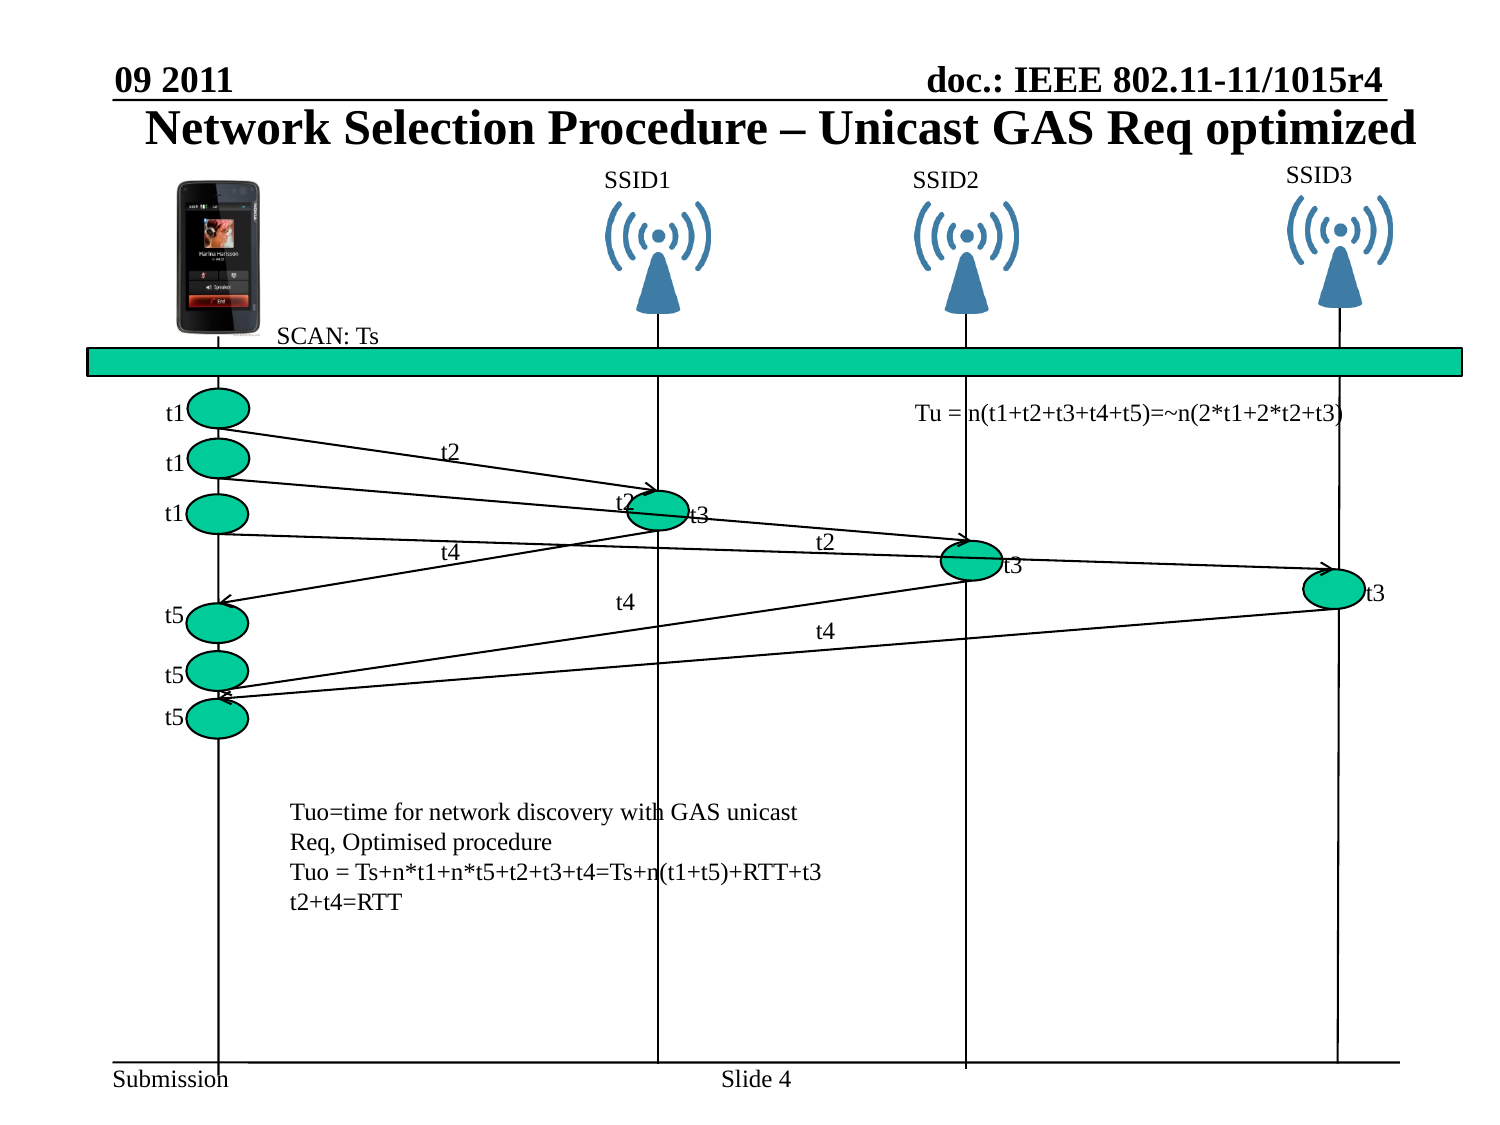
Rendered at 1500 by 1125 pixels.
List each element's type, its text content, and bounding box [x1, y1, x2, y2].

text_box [87, 150, 1463, 1076]
slide_number 09 2011 [114, 54, 236, 87]
text_box Network Selection Procedure – Unicast GAS Req optimized [112, 87, 1450, 149]
slide_number Slide 4 [712, 1083, 800, 1093]
